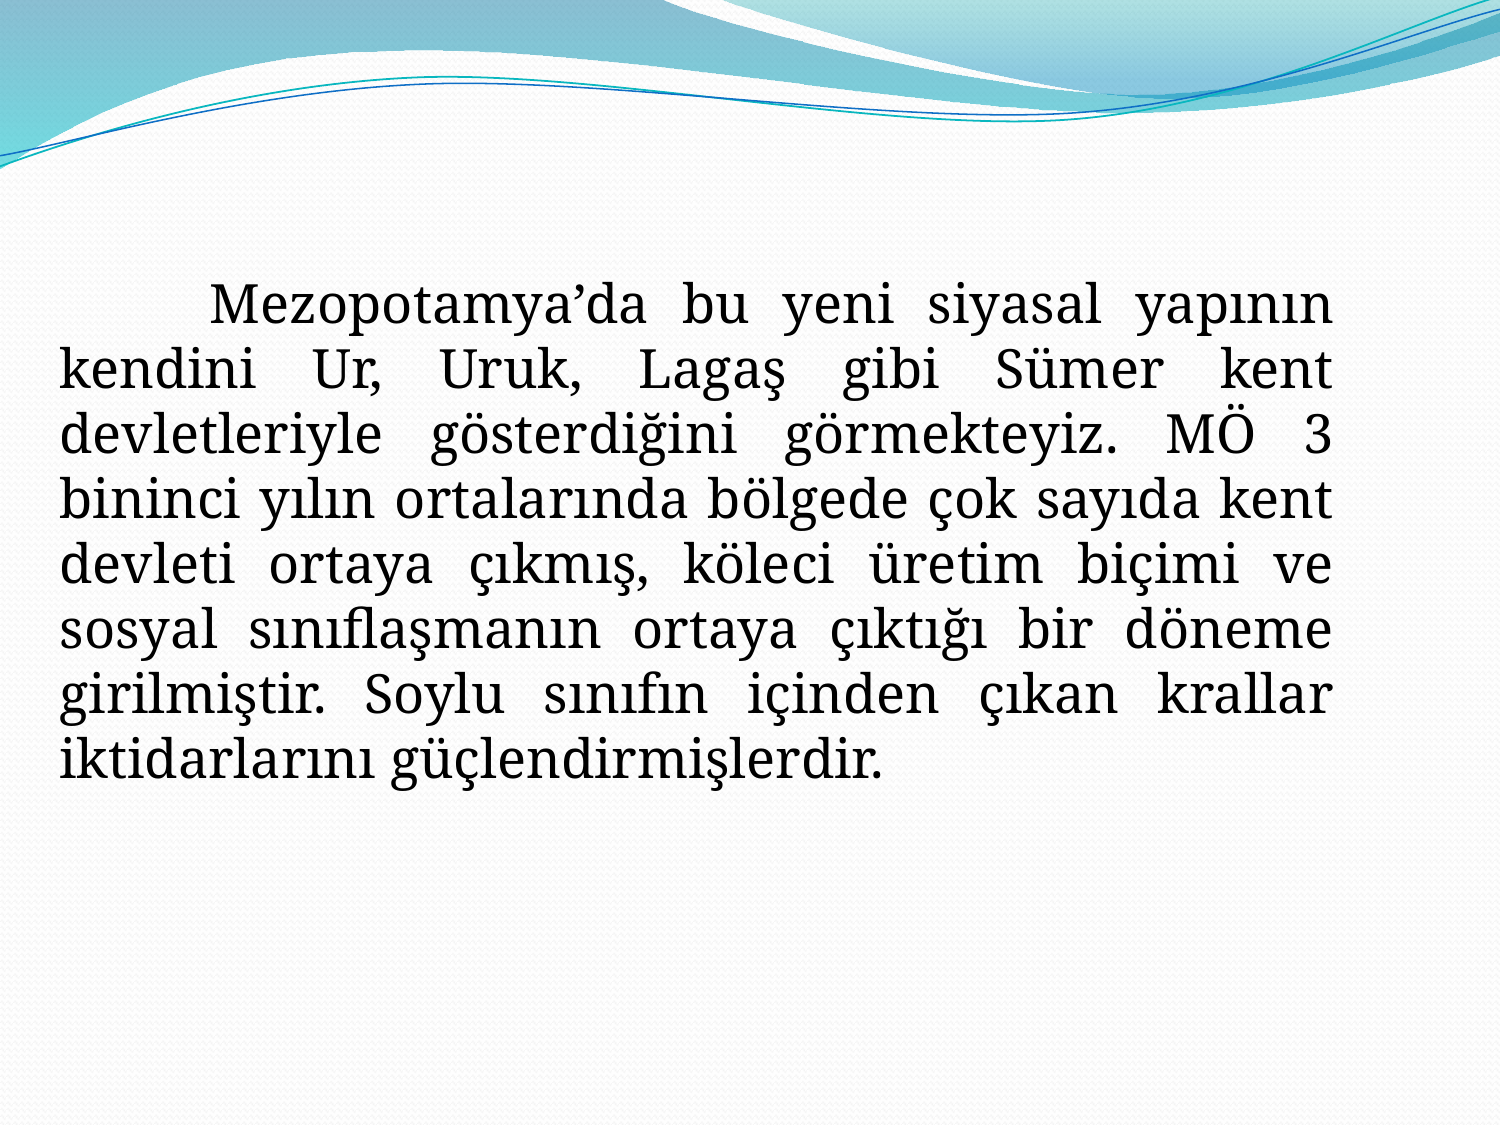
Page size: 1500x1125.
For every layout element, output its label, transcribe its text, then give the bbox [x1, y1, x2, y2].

list Mezopotamya’da bu yeni siyasal yapının kendini Ur, Uruk, Lagaş gibi Sümer kent devletleriyle gösterdiğini görmekteyiz. MÖ 3 bininci yılın ortalarında bölgede çok sayıda kent devleti ortaya çıkmış, köleci üretim biçimi ve sosyal sınıflaşmanın ortaya çıktığı bir döneme girilmiştir. Soylu sınıfın içinden çıkan krallar iktidarlarını güçlendirmişlerdir. [0, 262, 1350, 1005]
